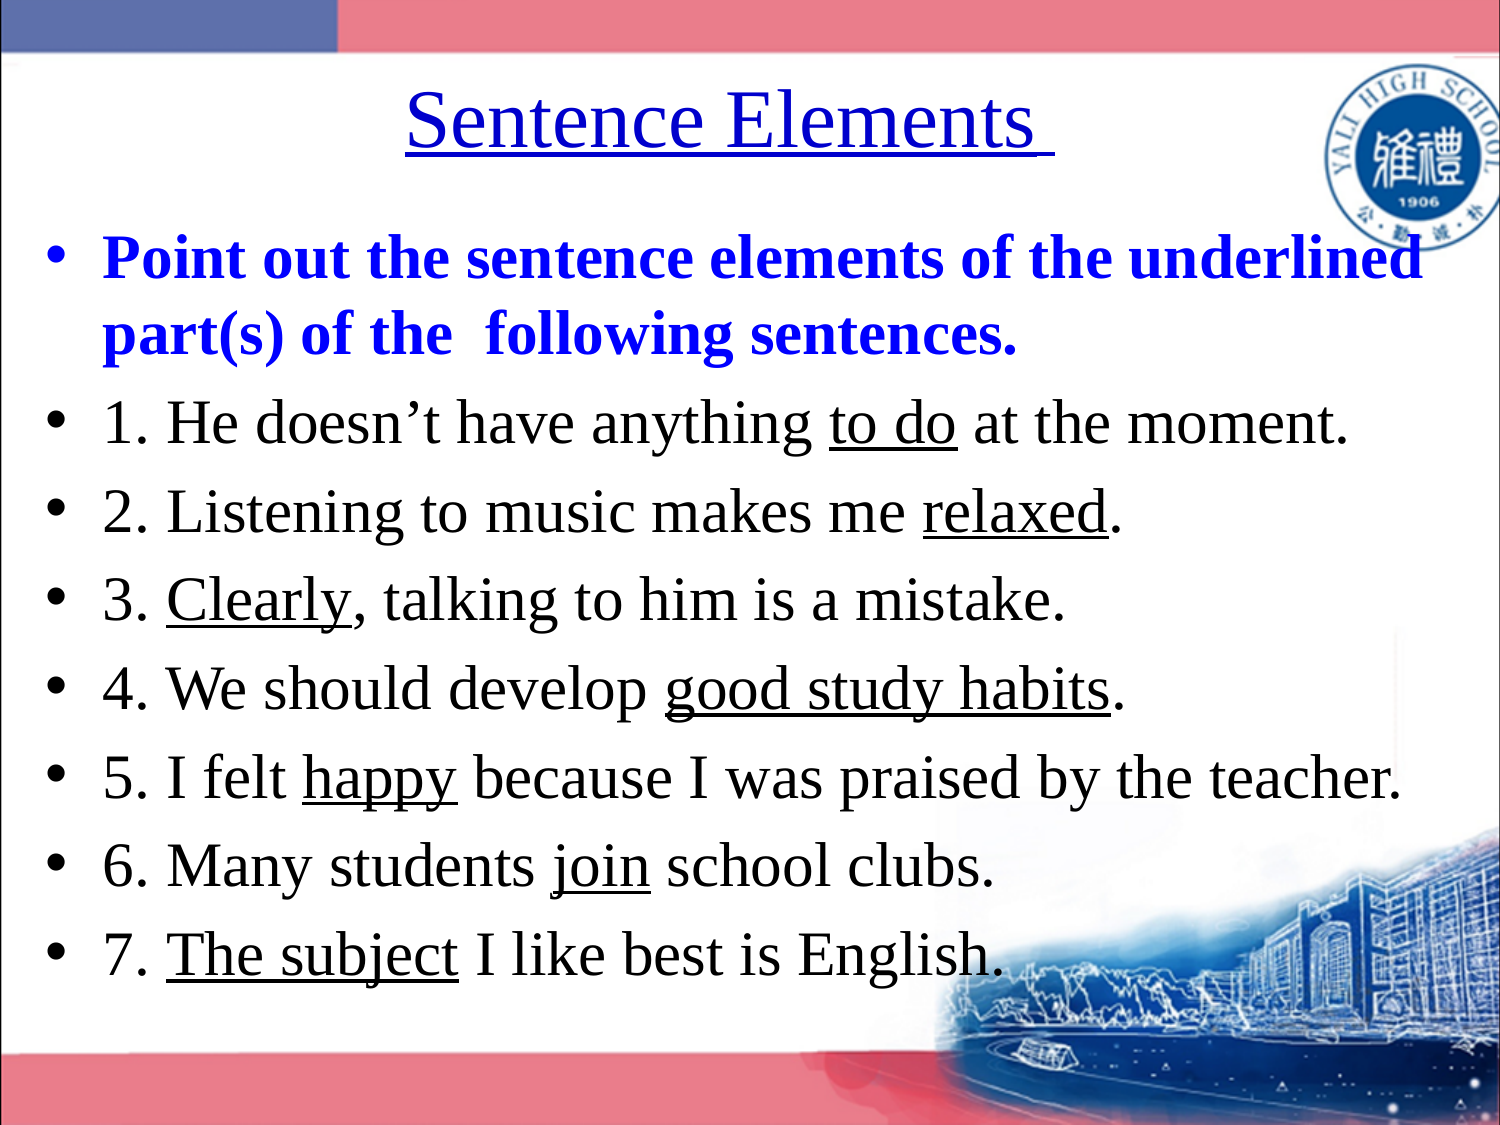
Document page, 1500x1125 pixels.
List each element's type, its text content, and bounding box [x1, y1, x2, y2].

list Point out the sentence elements of the underlined part(s) of the following sentences. 1. He doesn’t have anything to do at the moment. 2. Listening to music makes me relaxed. 3. Clearly, talking to him is a mistake. 4. We should develop good study habits. 5. I felt happy because I was praised by the teacher. 6. Many students join school clubs. 7. The subject I like best is English. [30, 208, 1500, 1000]
title Sentence Elements [54, 20, 1405, 208]
picture [0, 0, 1500, 1125]
